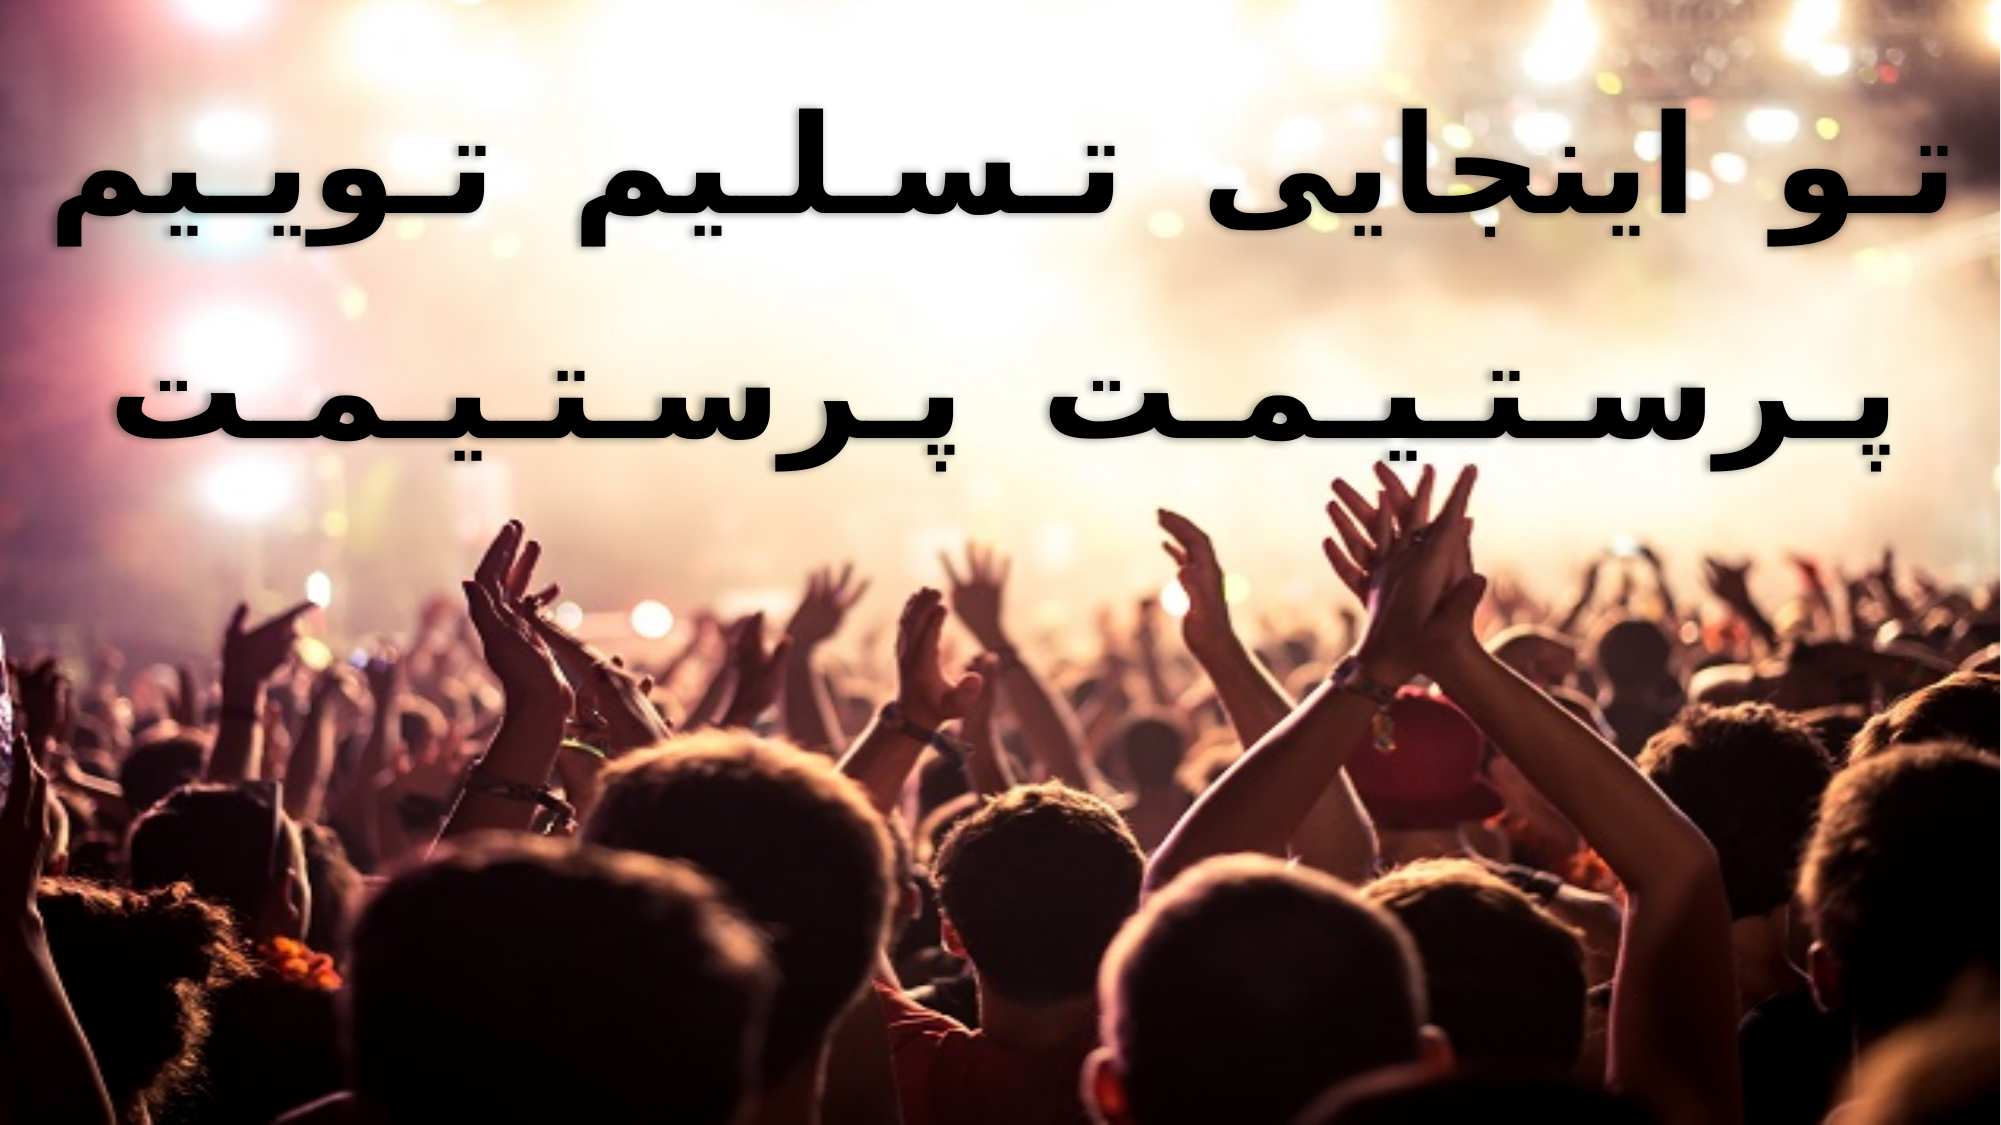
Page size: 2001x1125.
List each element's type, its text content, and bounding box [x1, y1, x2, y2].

text_box تـو اینجایی تـسـلـیم تـویـیم پـرسـتـیـمـت پـرسـتـیـمـت [23, 9, 1987, 474]
picture [0, 0, 2001, 1125]
